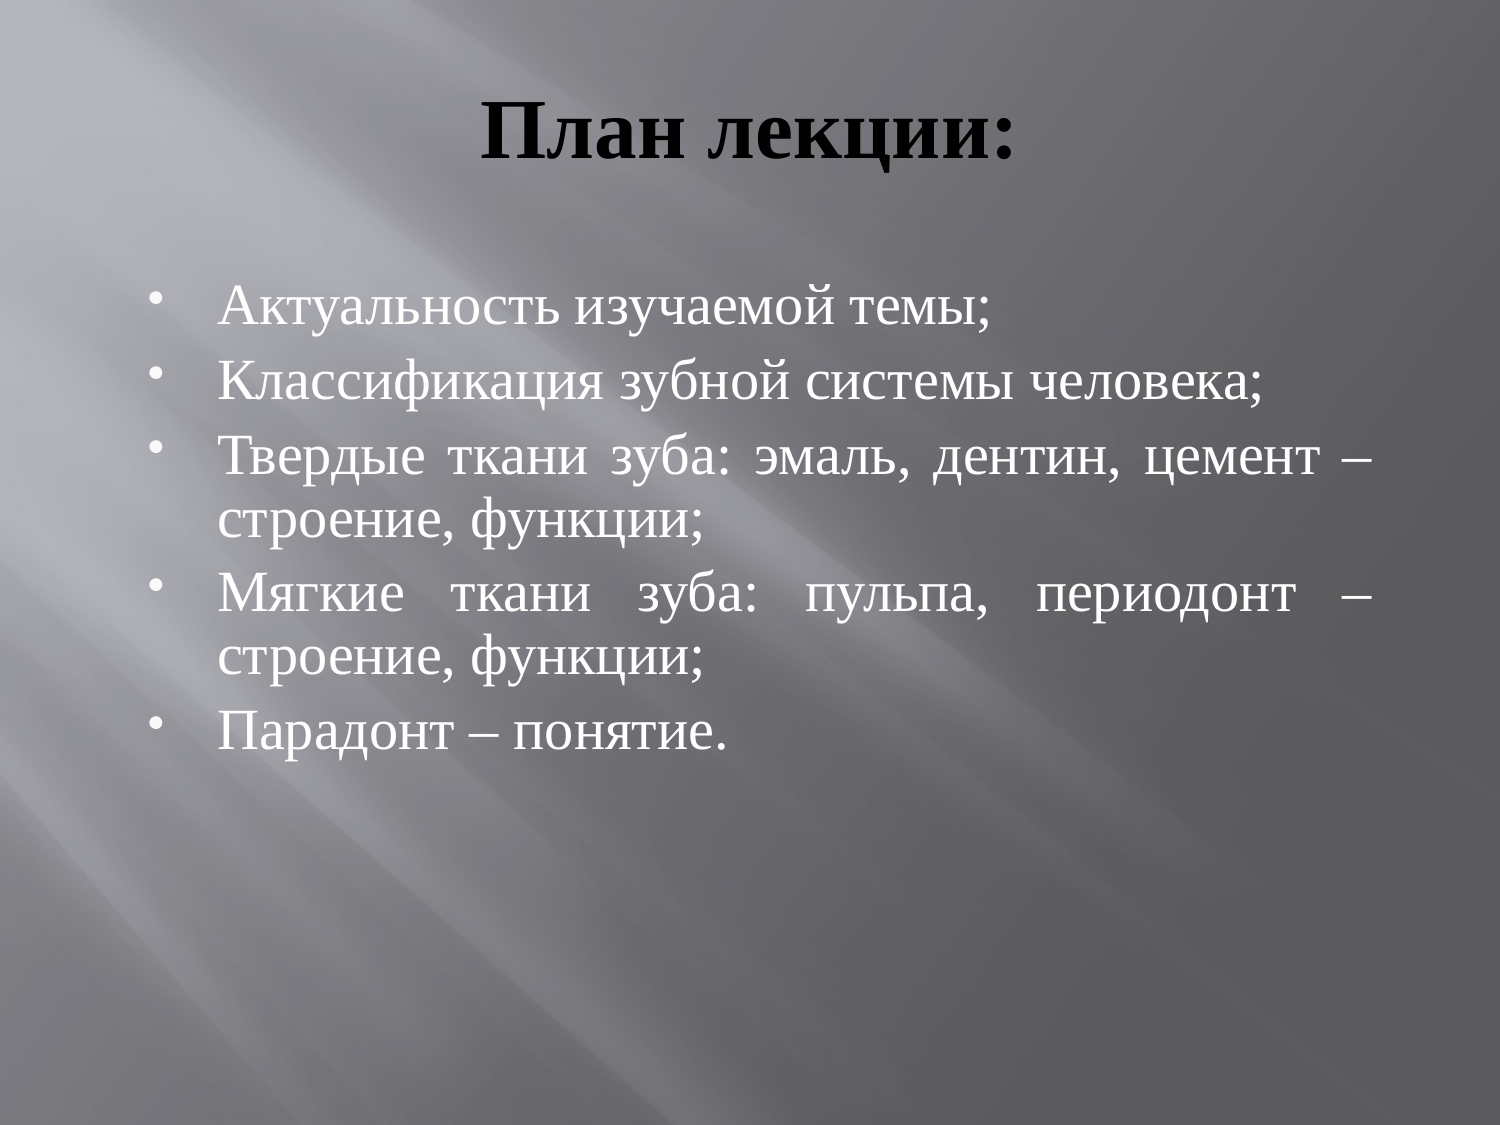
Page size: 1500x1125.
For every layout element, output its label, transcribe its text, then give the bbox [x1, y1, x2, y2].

list Актуальность изучаемой темы; Классификация зубной системы человека; Твердые ткани зуба: эмаль, дентин, цемент – строение, функции; Мягкие ткани зуба: пульпа, периодонт – строение, функции; Парадонт – понятие. [112, 267, 1388, 943]
title План лекции: [112, 31, 1388, 219]
